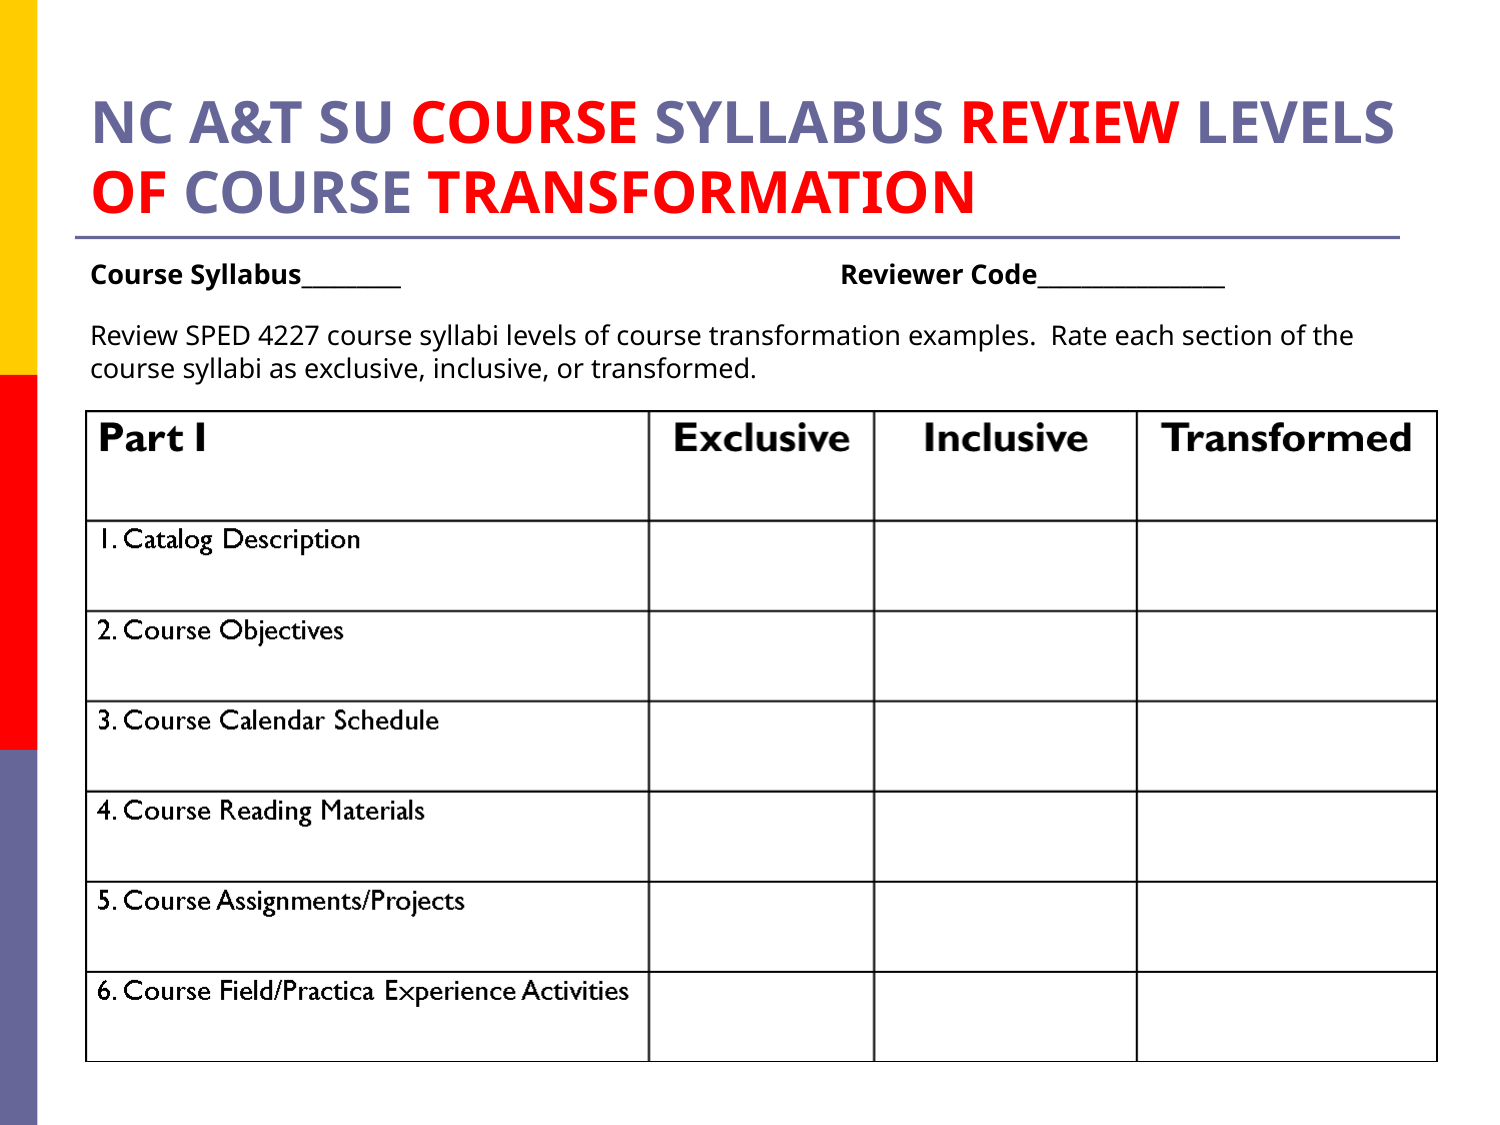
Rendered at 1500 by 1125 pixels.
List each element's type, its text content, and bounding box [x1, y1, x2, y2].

title NC A&T SU COURSE SYLLABUS REVIEW LEVELS OF COURSE TRANSFORMATION [74, 45, 1426, 233]
list Course Syllabus_________ Reviewer Code_________________ Review SPED 4227 course syllabi levels of course transformation examples. Rate each section of the course syllabi as exclusive, inclusive, or transformed. [74, 249, 1426, 398]
picture [72, 399, 1438, 1063]
